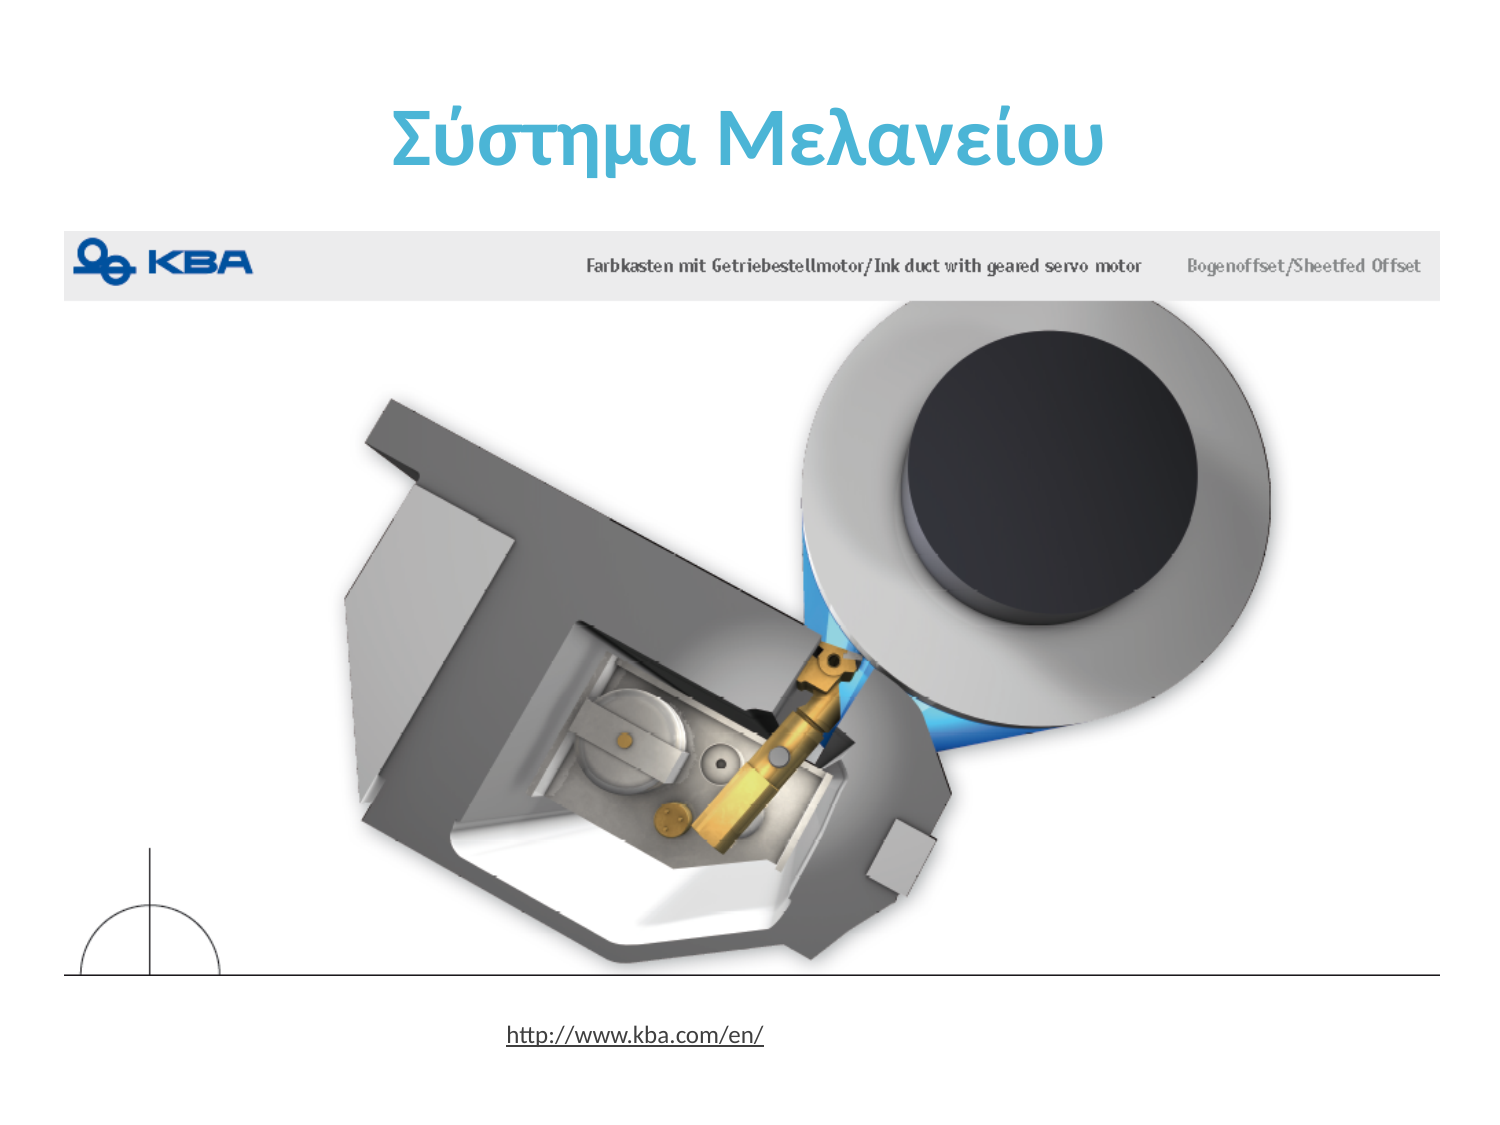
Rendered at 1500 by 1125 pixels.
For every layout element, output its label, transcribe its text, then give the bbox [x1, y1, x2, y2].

title Σύστημα Μελανείου [75, 45, 1425, 220]
text_box http://www.kba.com/en/ [491, 1011, 780, 1057]
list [64, 231, 1440, 977]
